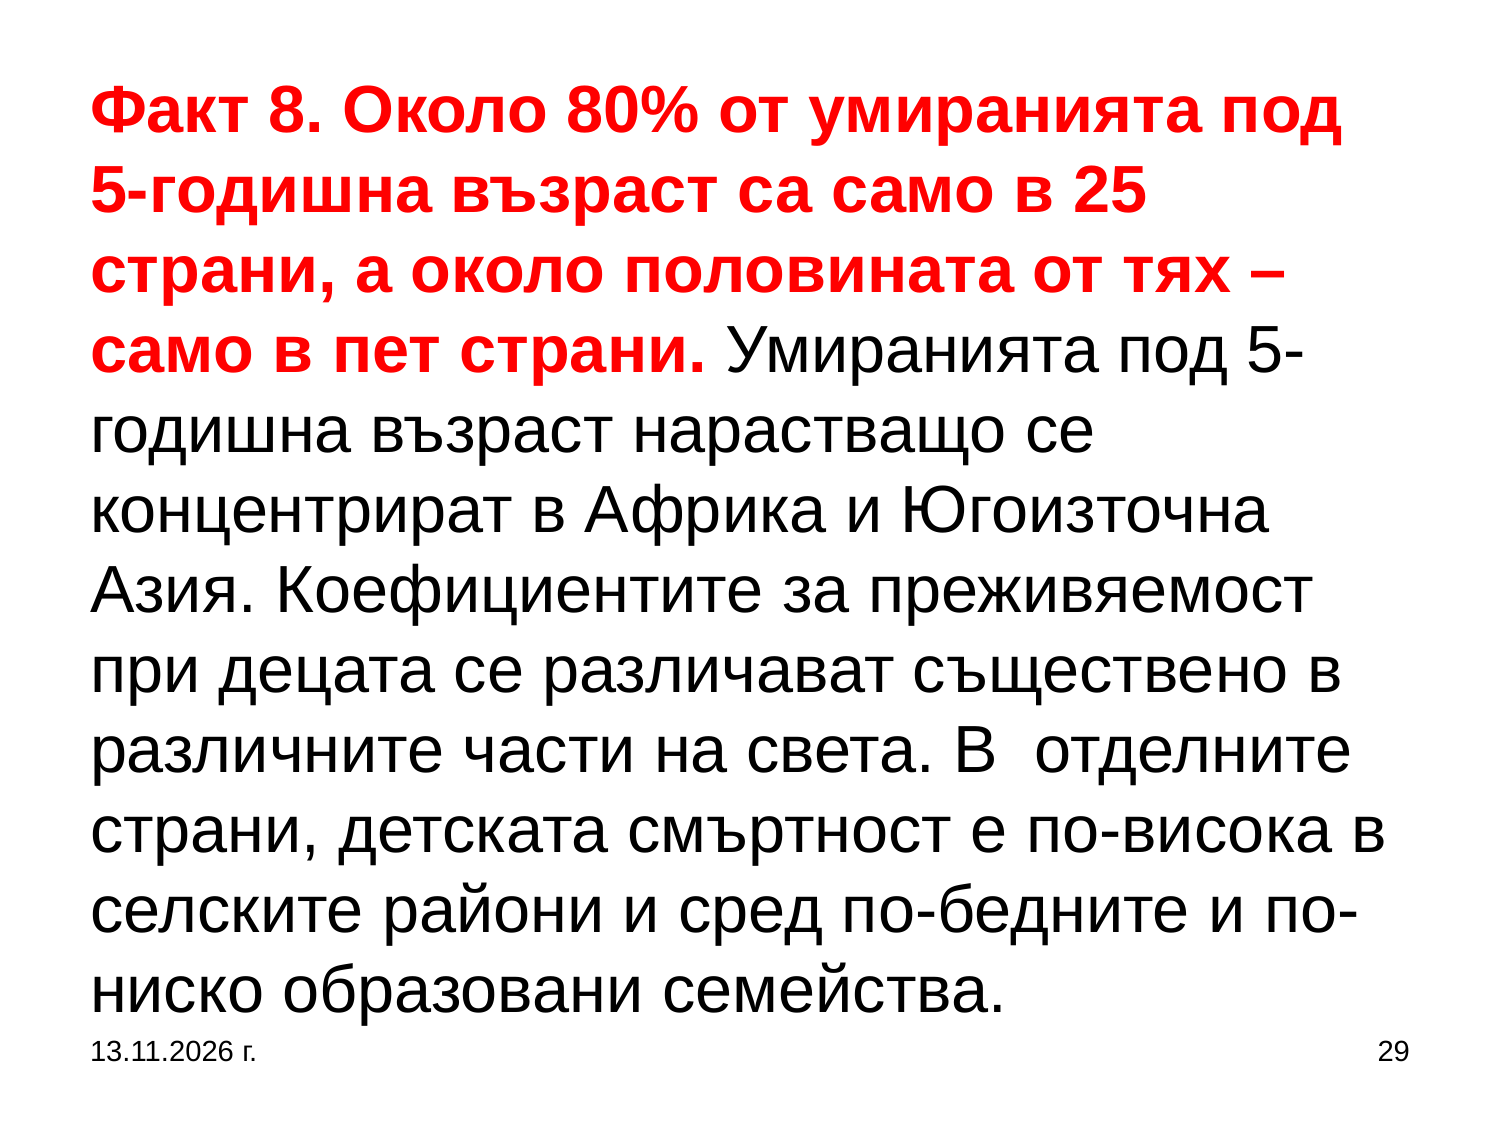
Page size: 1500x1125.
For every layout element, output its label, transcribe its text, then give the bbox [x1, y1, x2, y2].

title Факт 8. Около 80% от умиранията под 5-годишна възраст са само в 25 страни, а около половината от тях – само в пет страни. Умиранията под 5-годишна възраст нарастващо се концентрират в Африка и Югоизточна Азия. Коефициентите за преживяемост при децата се различават съществено в различните части на света. В отделните страни, детската смъртност е по-висока в селските райони и сред по-бедните и по-ниско образовани семейства. [75, 45, 1425, 1047]
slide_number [75, 1024, 425, 1103]
slide_number 29 [1074, 1047, 1425, 1103]
